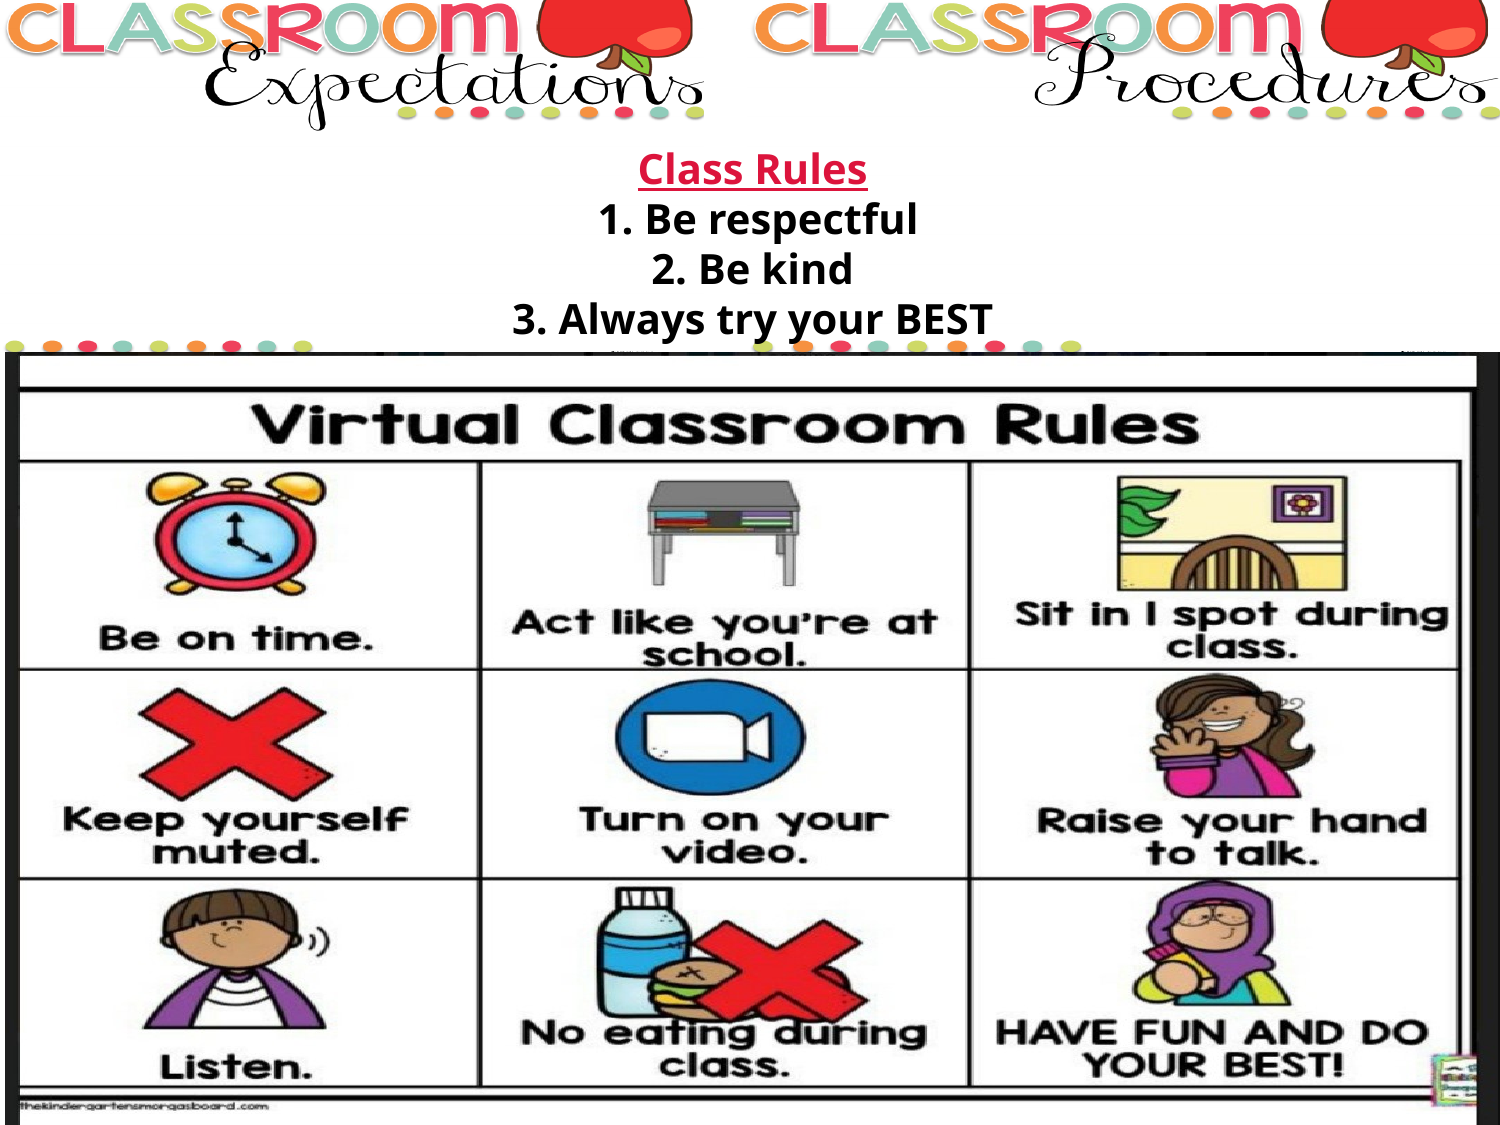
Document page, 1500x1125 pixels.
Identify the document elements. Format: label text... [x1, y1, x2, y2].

text_box Class Rules 1. Be respectful 2. Be kind 3. Always try your BEST [704, 135, 747, 351]
picture [0, 0, 1500, 1125]
